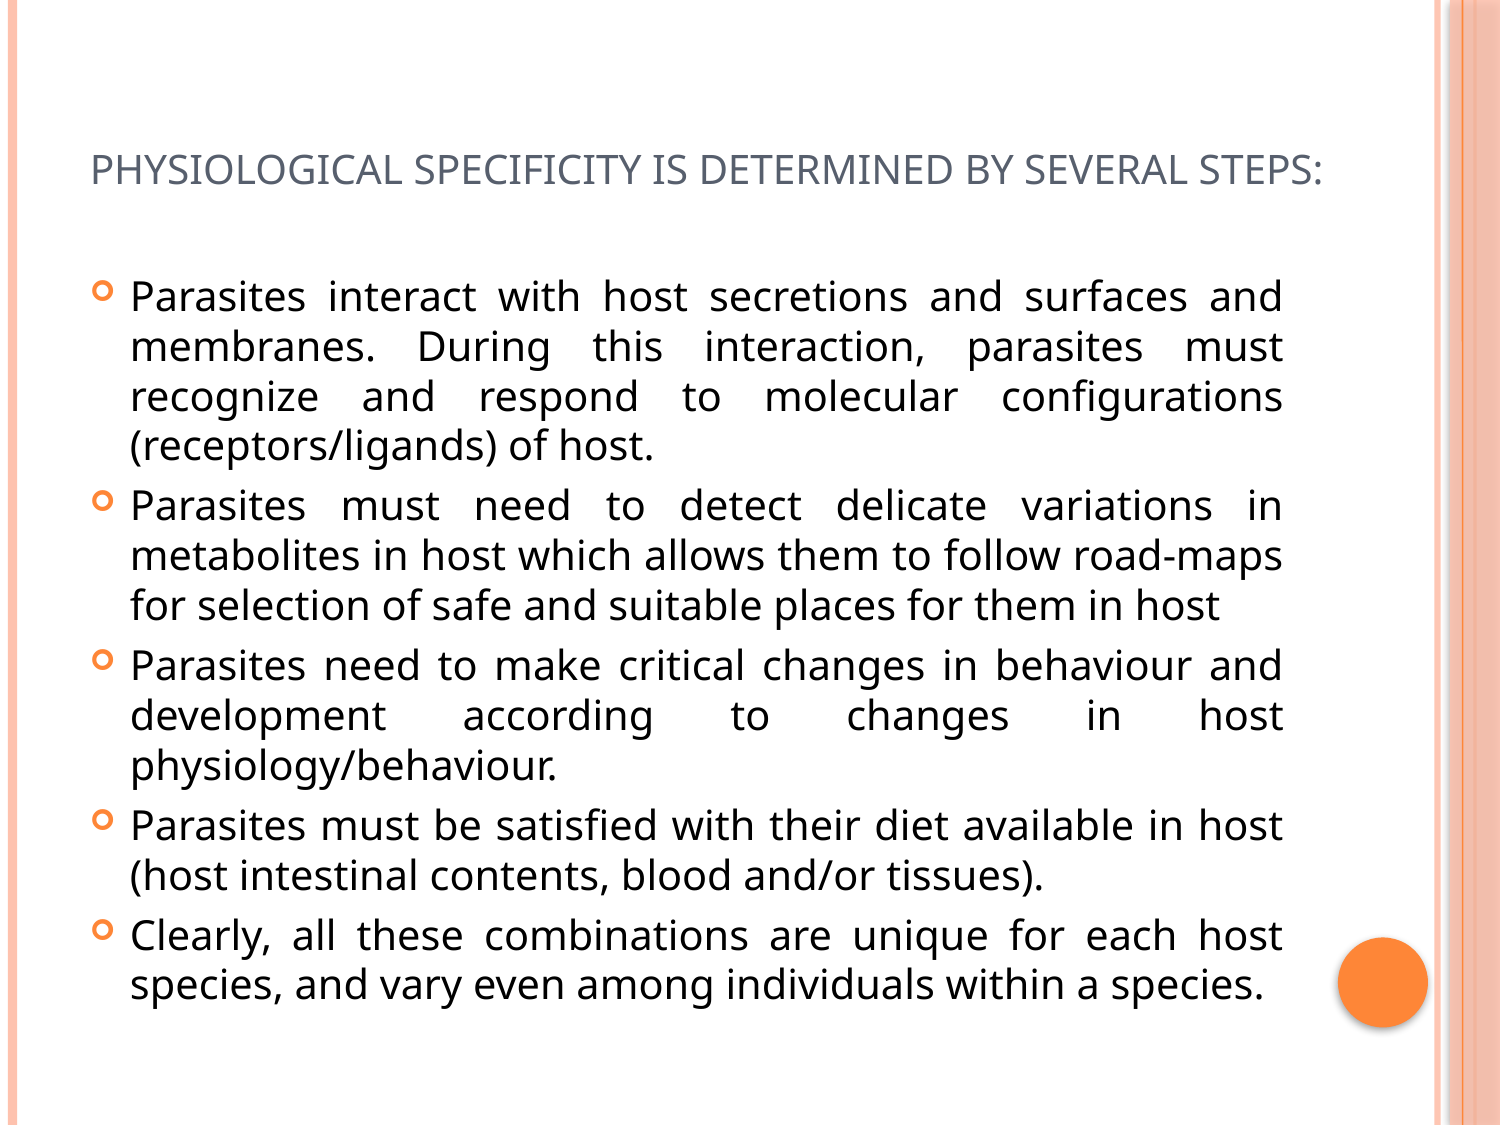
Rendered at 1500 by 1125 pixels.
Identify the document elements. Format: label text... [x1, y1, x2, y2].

list Parasites interact with host secretions and surfaces and membranes. During this interaction, parasites must recognize and respond to molecular configurations (receptors/ligands) of host. Parasites must need to detect delicate variations in metabolites in host which allows them to follow road-maps for selection of safe and suitable places for them in host Parasites need to make critical changes in behaviour and development according to changes in host physiology/behaviour. Parasites must be satisfied with their diet available in host (host intestinal contents, blood and/or tissues). Clearly, all these combinations are unique for each host species, and vary even among individuals within a species. [75, 262, 1300, 1094]
title Physiological specificity is determined by several steps: [75, 45, 1365, 200]
